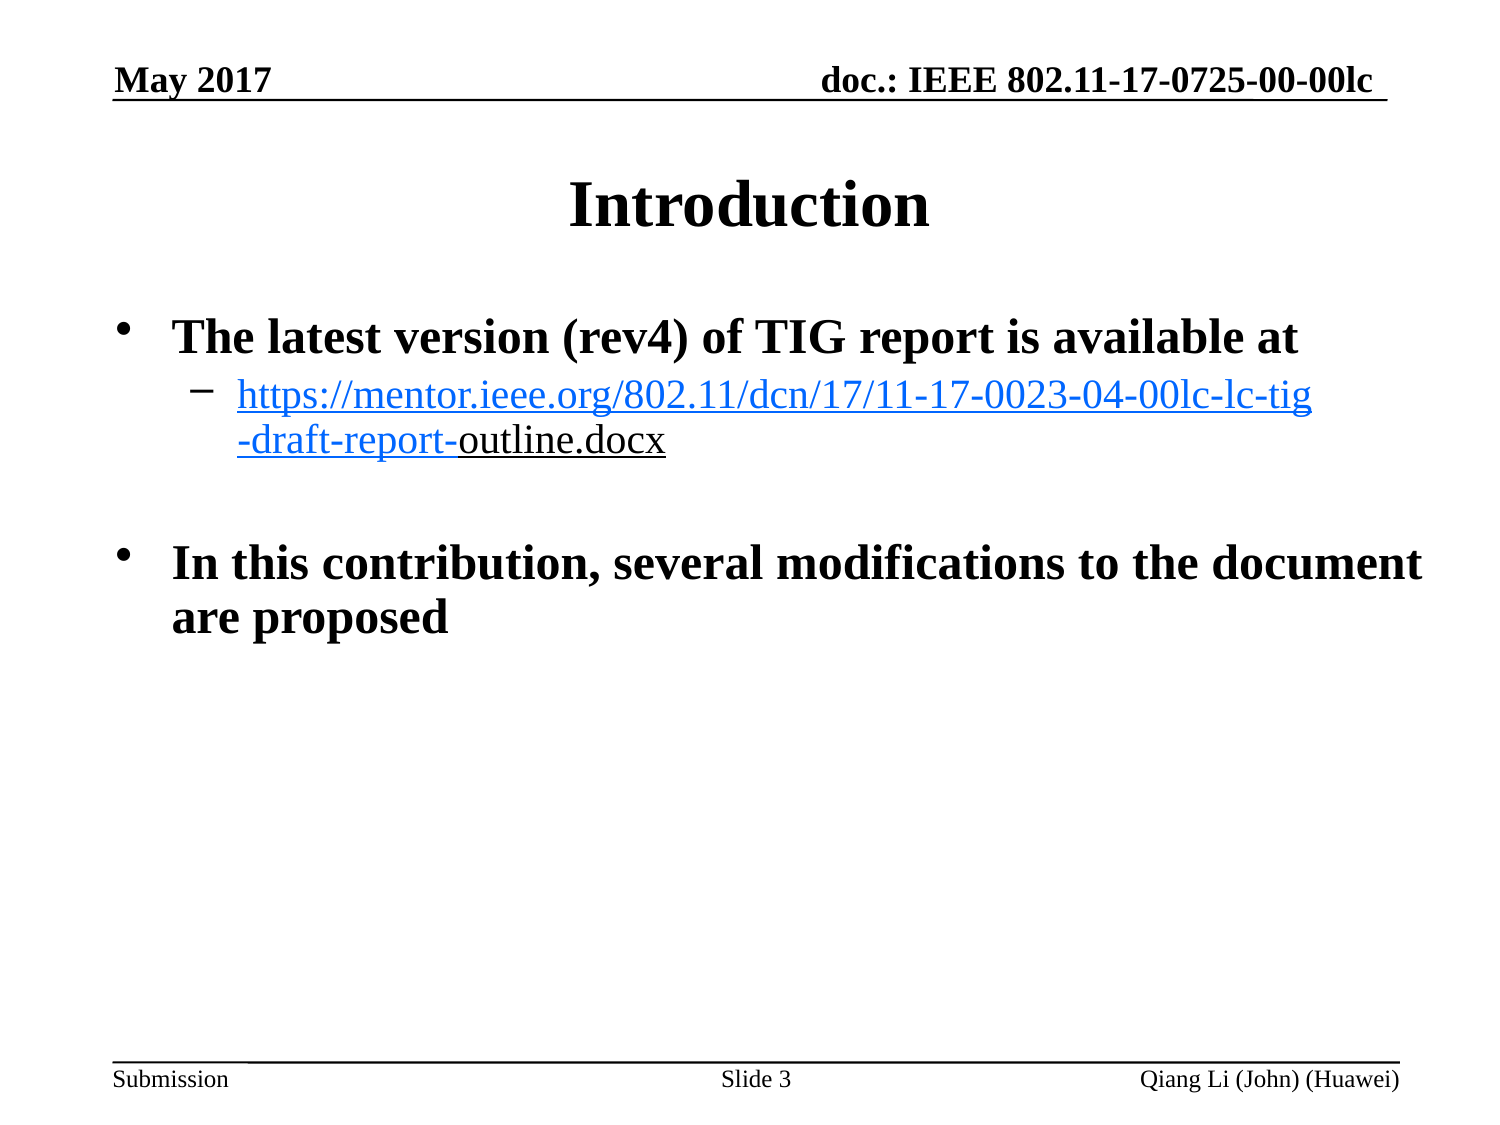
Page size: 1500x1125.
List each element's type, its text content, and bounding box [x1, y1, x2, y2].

slide_number Slide 3 [712, 1061, 800, 1093]
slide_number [114, 54, 274, 101]
list The latest version (rev4) of TIG report is available at https://mentor.ieee.org/802.11/dcn/17/11-17-0023-04-00lc-lc-tig-draft-report-outline.docx In this contribution, several modifications to the document are proposed [100, 302, 1471, 1047]
title Introduction [112, 112, 1388, 288]
footer Qiang Li (John) (Huawei) [1137, 1062, 1401, 1094]
